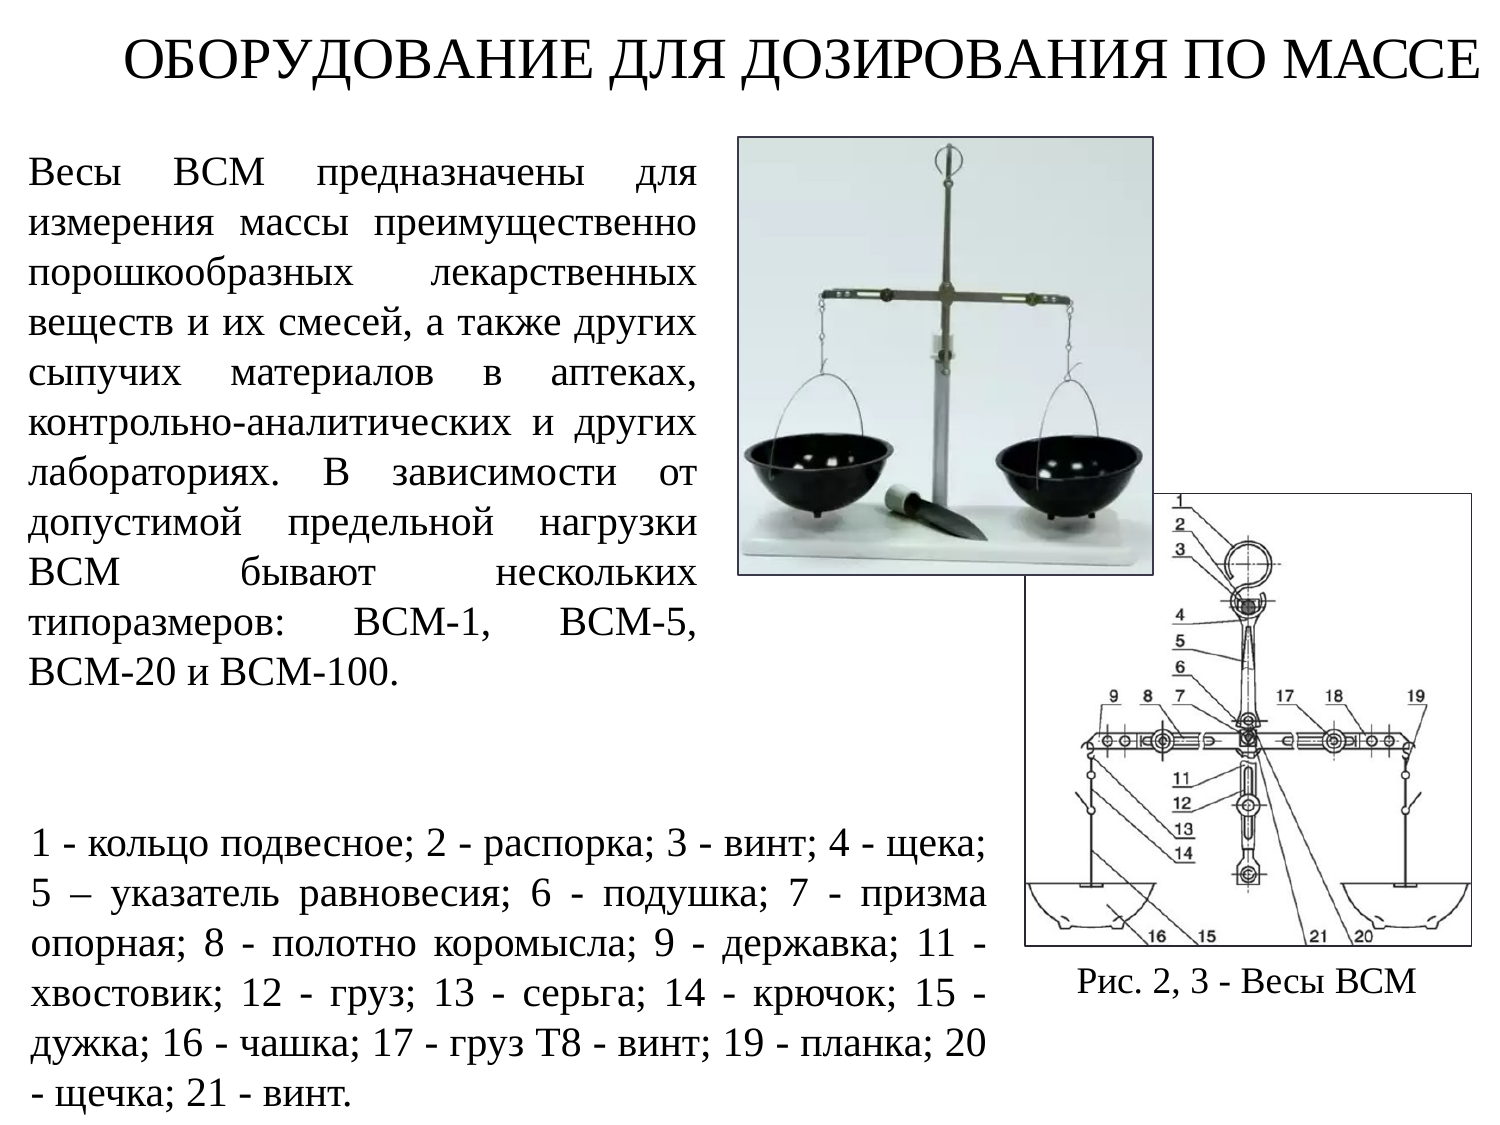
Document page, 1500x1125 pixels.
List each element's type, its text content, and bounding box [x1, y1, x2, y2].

text_box Весы ВСМ предназначены для измерения массы преимущественно порошкообразных лекарственных веществ и их смесей, а также других сыпучих материалов в аптеках, контрольно-аналитических и других лабораториях. В зависимости от допустимой предельной нагрузки ВСМ бывают нескольких типоразмеров: ВСМ-1, BCM-5, BCM-20 и BCM-100. [13, 136, 713, 701]
title ОБОРУДОВАНИЕ ДЛЯ ДОЗИРОВАНИЯ ПО МАССЕ [121, 0, 1500, 149]
text_box 1 - кольцо подвесное; 2 - распорка; 3 - винт; 4 - щека; 5 – указатель равновесия; 6 - подушка; 7 - призма опорная; 8 - полотно коромысла; 9 - державка; 11 - хвостовик; 12 - груз; 13 - серьга; 14 - крючок; 15 - дужка; 16 - чашка; 17 - груз Т8 - винт; 19 - планка; 20 - щечка; 21 - винт. [15, 806, 1003, 1122]
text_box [737, 135, 1473, 947]
text_box Рис. 2, 3 - Весы ВСМ [1074, 954, 1471, 1002]
